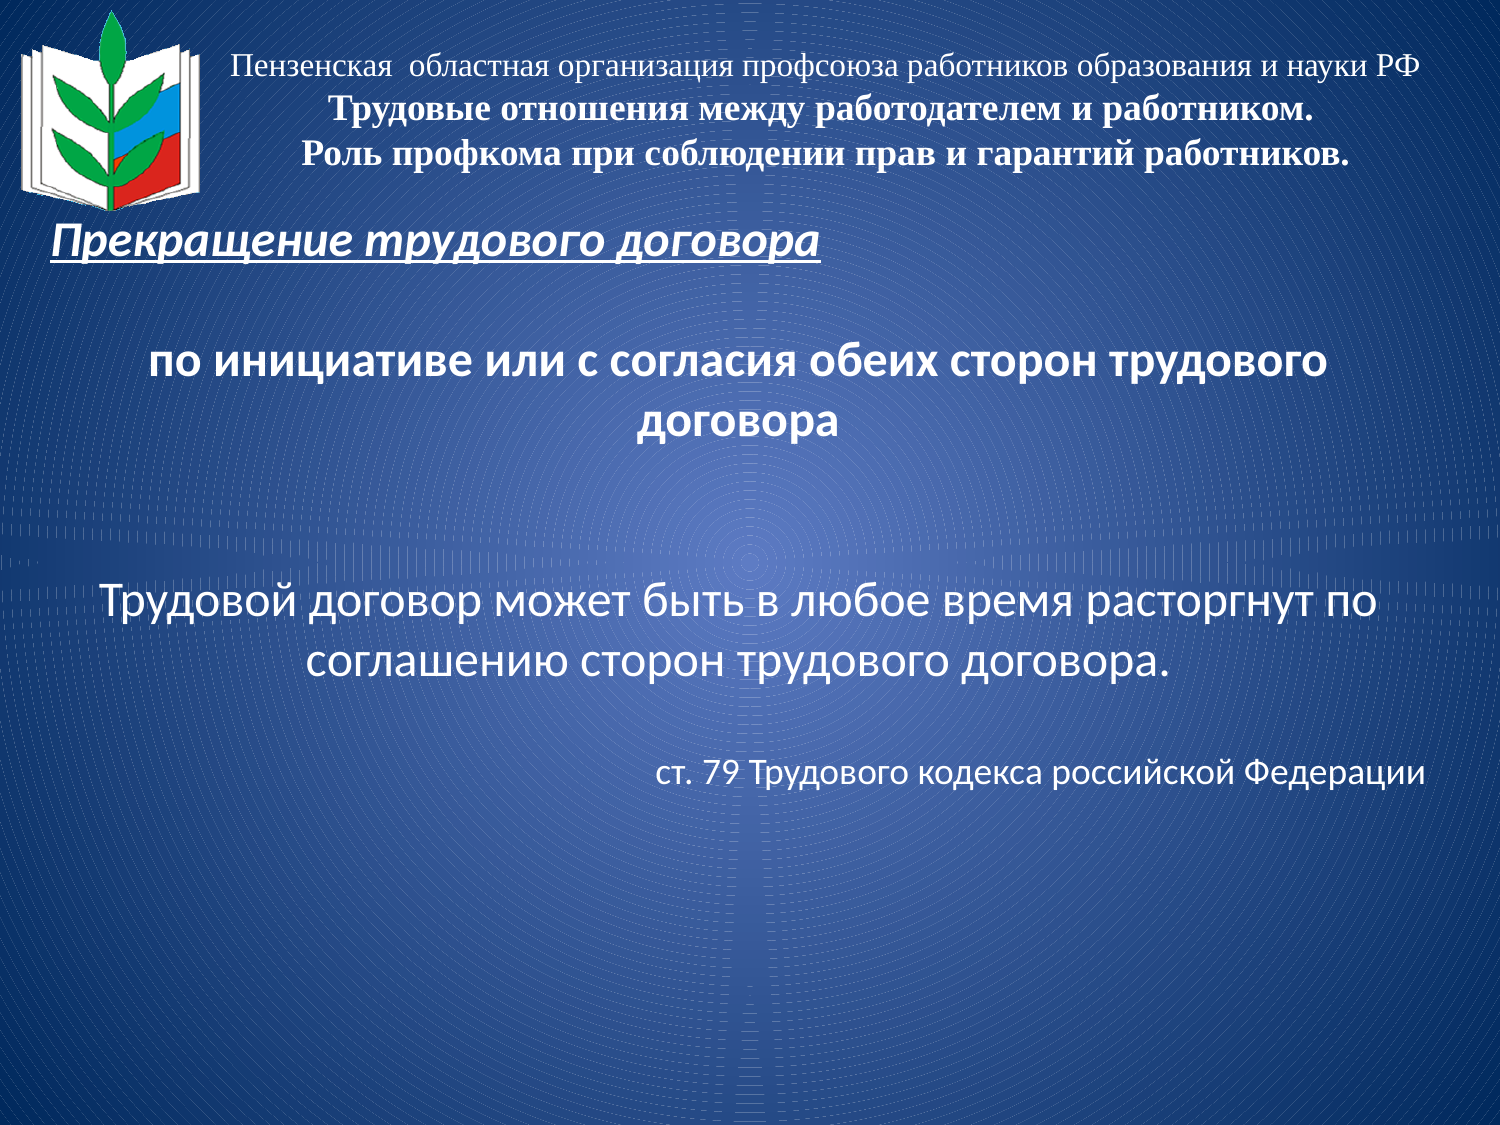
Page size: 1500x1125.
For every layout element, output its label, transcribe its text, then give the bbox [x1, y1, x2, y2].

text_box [21, 0, 200, 212]
text_box Пензенская областная организация профсоюза работников образования и науки РФ Трудовые отношения между работодателем и работником. Роль профкома при соблюдении прав и гарантий работников. [204, 35, 1500, 181]
text_box Прекращение трудового договора по инициативе или с согласия обеих сторон трудового договора Трудовой договор может быть в любое время расторгнут по соглашению сторон трудового договора. ст. 79 Трудового кодекса российской Федерации [35, 128, 1442, 1067]
